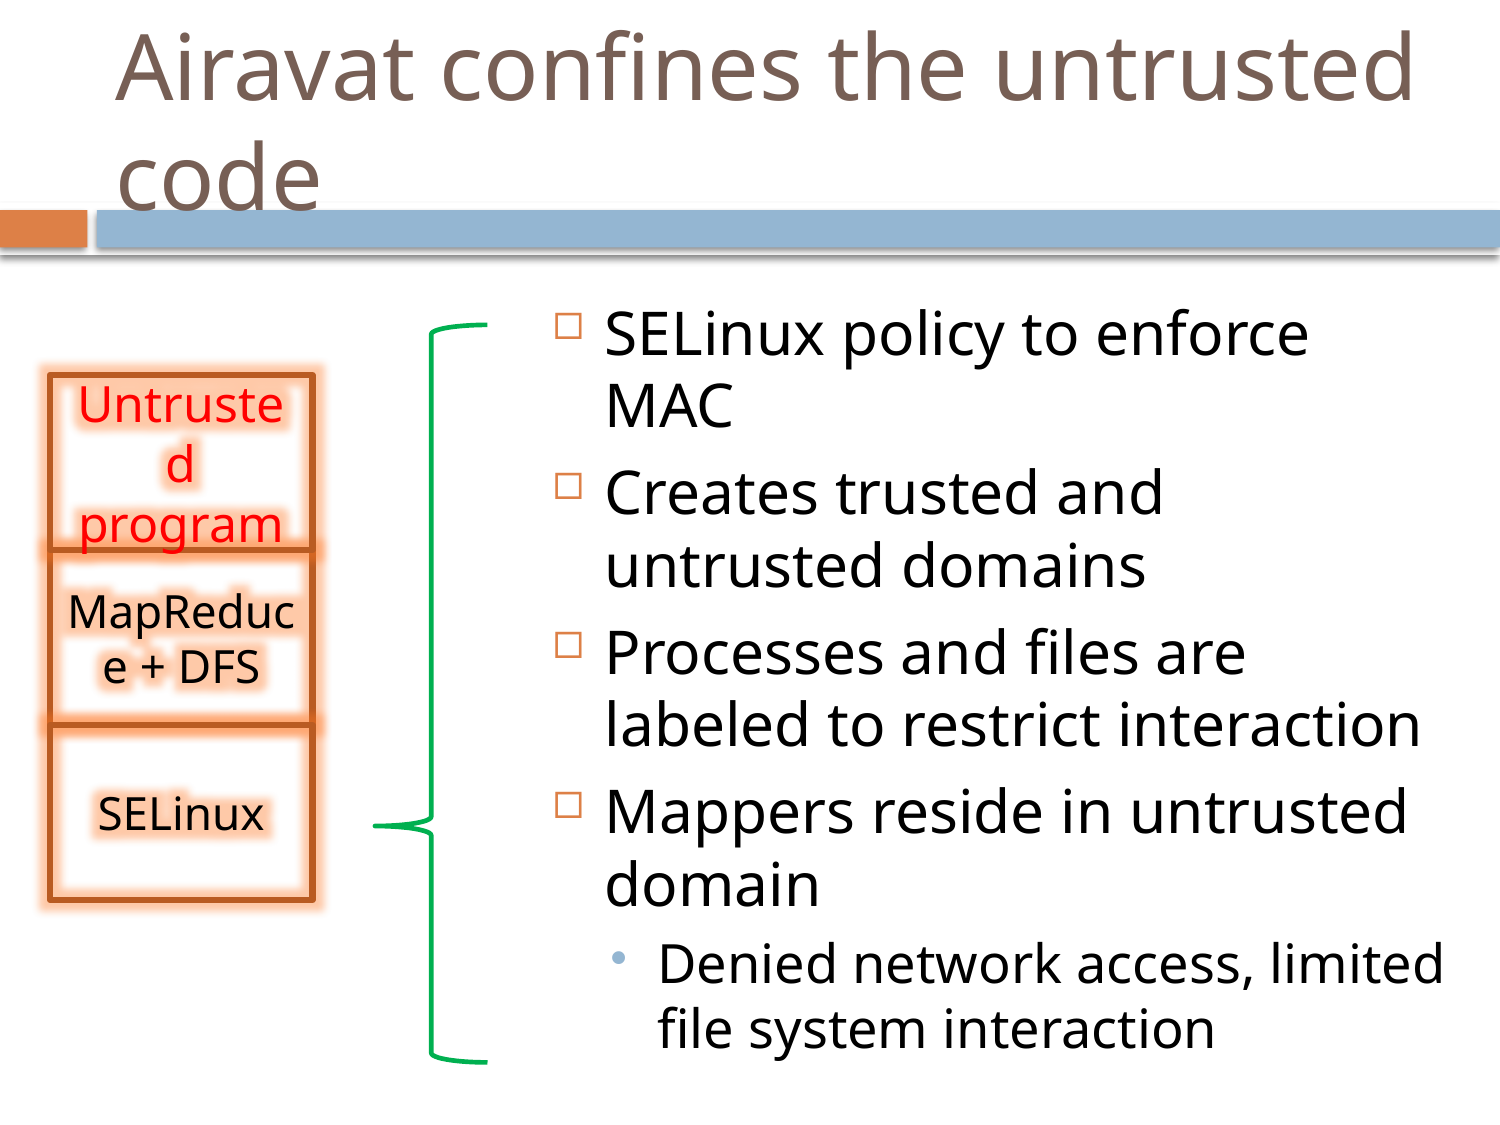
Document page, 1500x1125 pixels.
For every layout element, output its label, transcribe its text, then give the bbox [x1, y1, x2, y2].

text_box MapReduce + DFS [48, 566, 314, 709]
text_box SELinux [48, 723, 314, 902]
title Airavat confines the untrusted code [100, 37, 1438, 200]
list SELinux policy to enforce MAC Creates trusted and untrusted domains Processes and files are labeled to restrict interaction Mappers reside in untrusted domain Denied network access, limited file system interaction [537, 287, 1463, 1075]
text_box [374, 324, 488, 1064]
text_box Untrusted program [48, 373, 314, 551]
